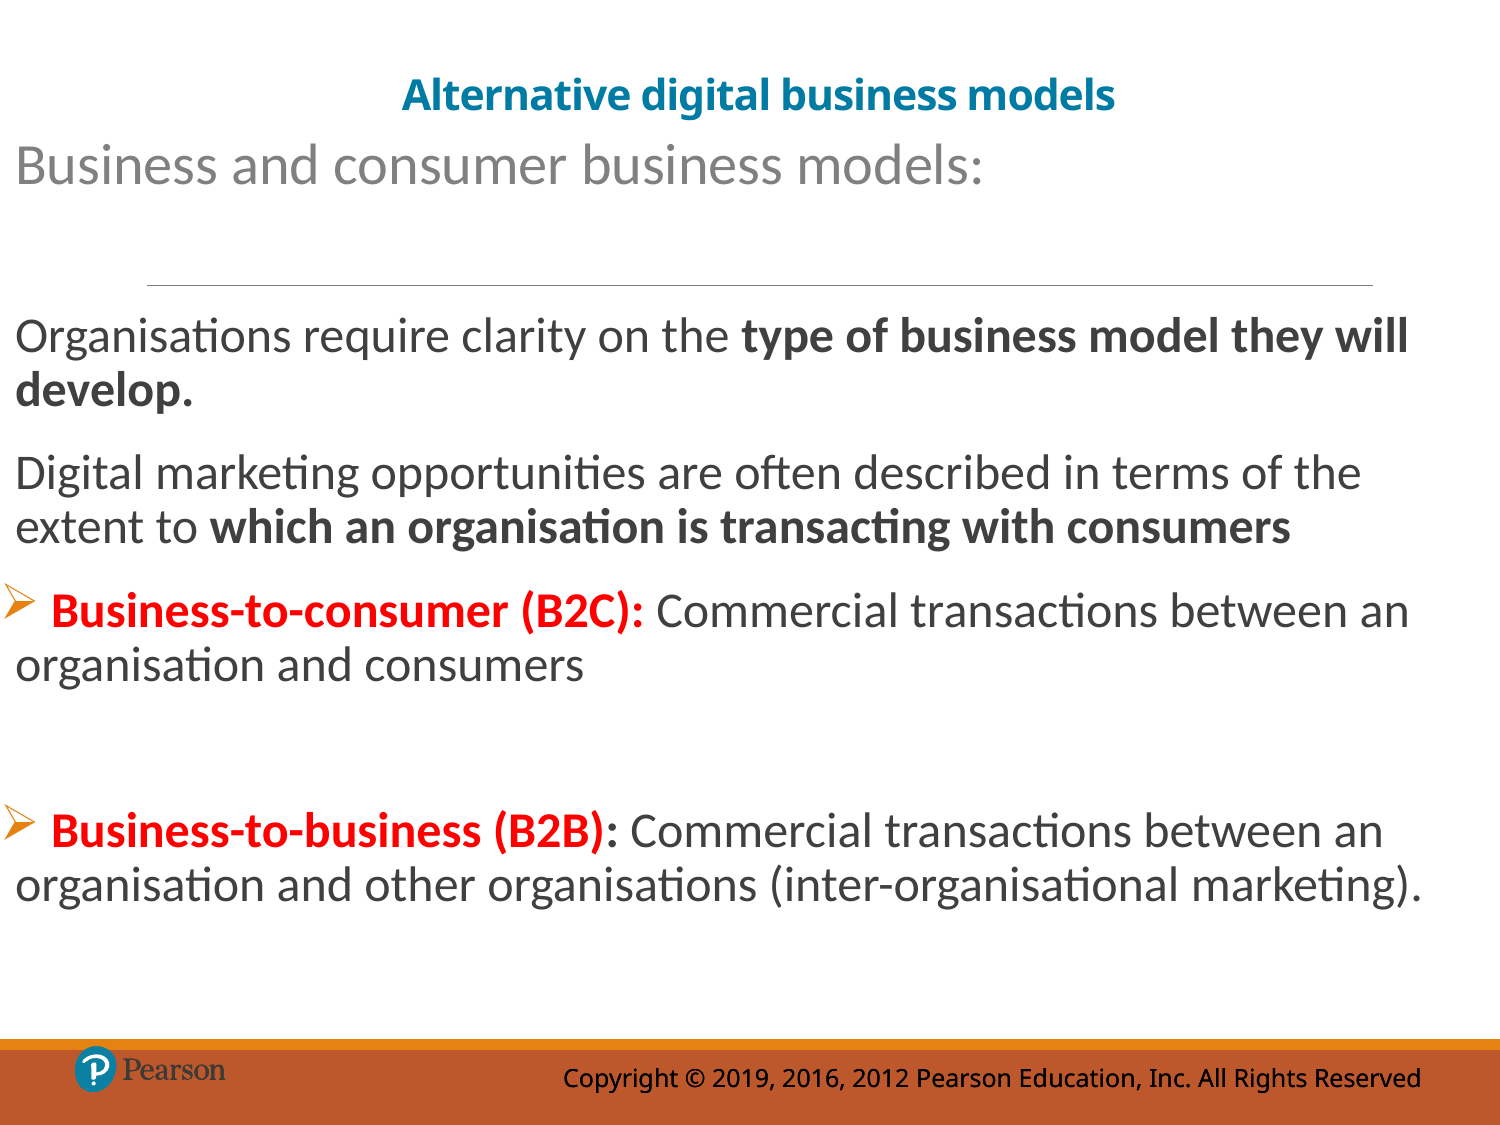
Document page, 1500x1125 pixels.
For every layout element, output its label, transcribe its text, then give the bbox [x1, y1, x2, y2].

title Alternative digital business models [135, 23, 1373, 126]
list Business and consumer business models: Organisations require clarity on the type of business model they will develop. Digital marketing opportunities are often described in terms of the extent to which an organisation is transacting with consumers Business-to-consumer (B2C): Commercial transactions between an organisation and consumers Business-to-business (B2B): Commercial transactions between an organisation and other organisations (inter-organisational marketing). [0, 126, 1465, 963]
